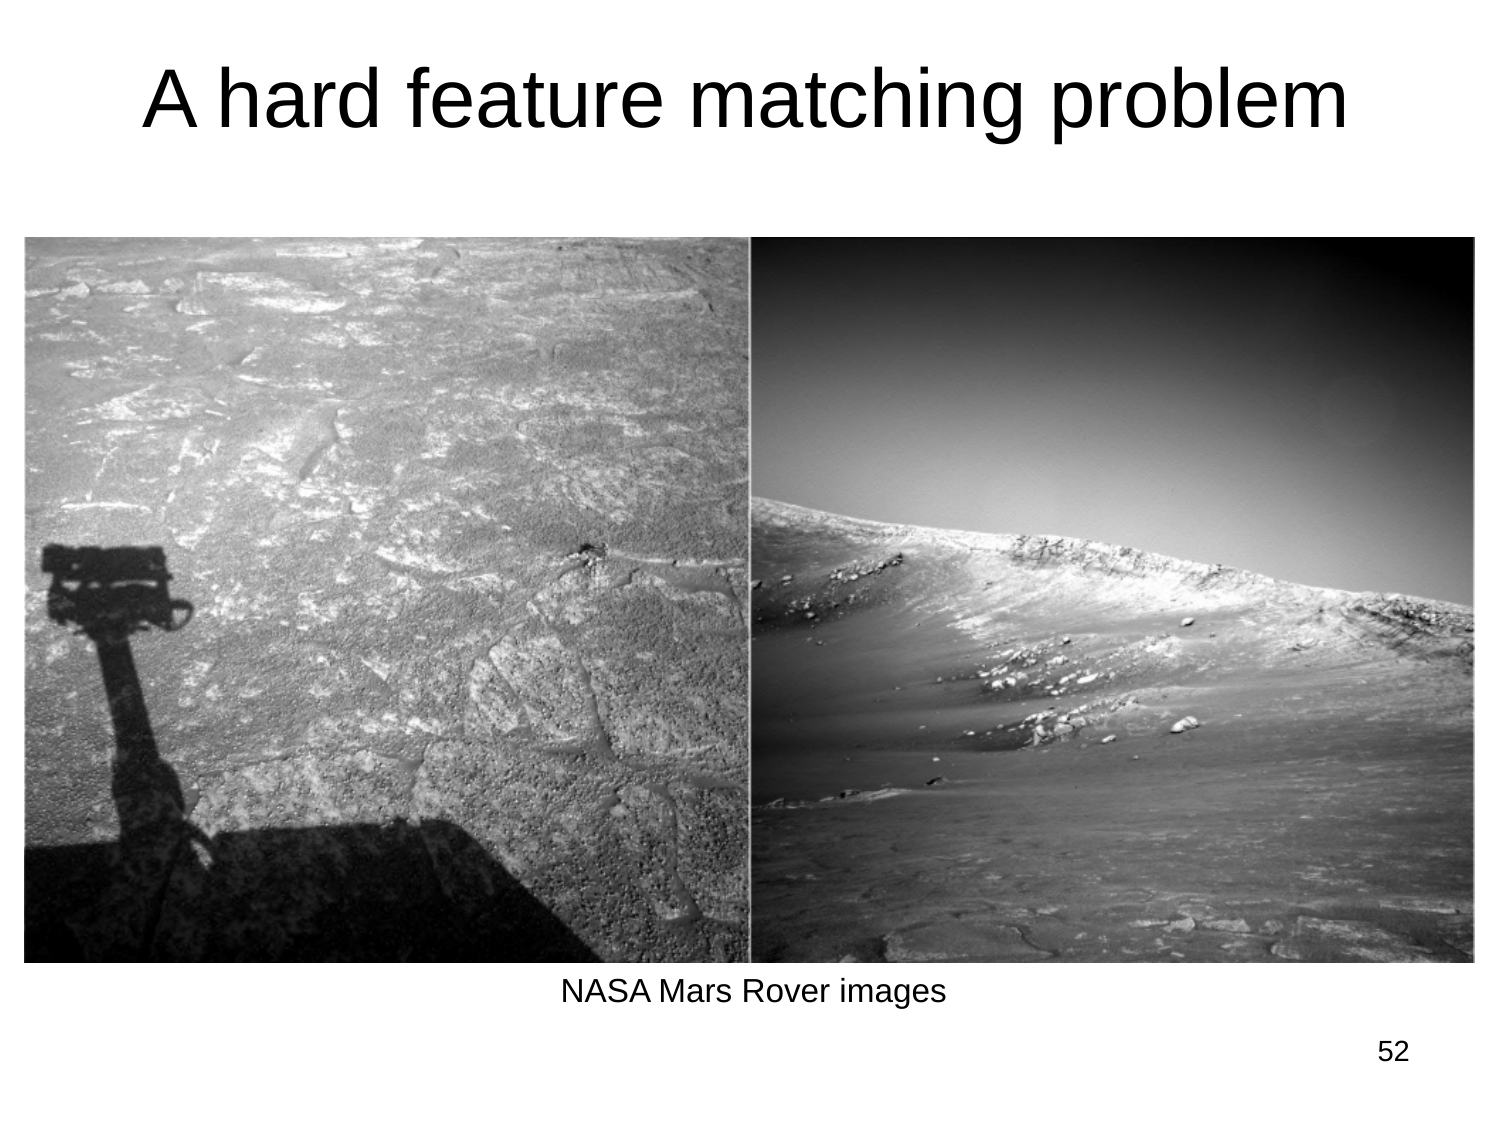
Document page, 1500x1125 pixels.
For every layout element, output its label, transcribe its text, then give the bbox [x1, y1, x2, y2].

title A hard feature matching problem [0, 0, 1500, 188]
text_box NASA Mars Rover images [456, 971, 1053, 1022]
slide_number 52 [1074, 1024, 1426, 1103]
picture [24, 237, 1476, 963]
